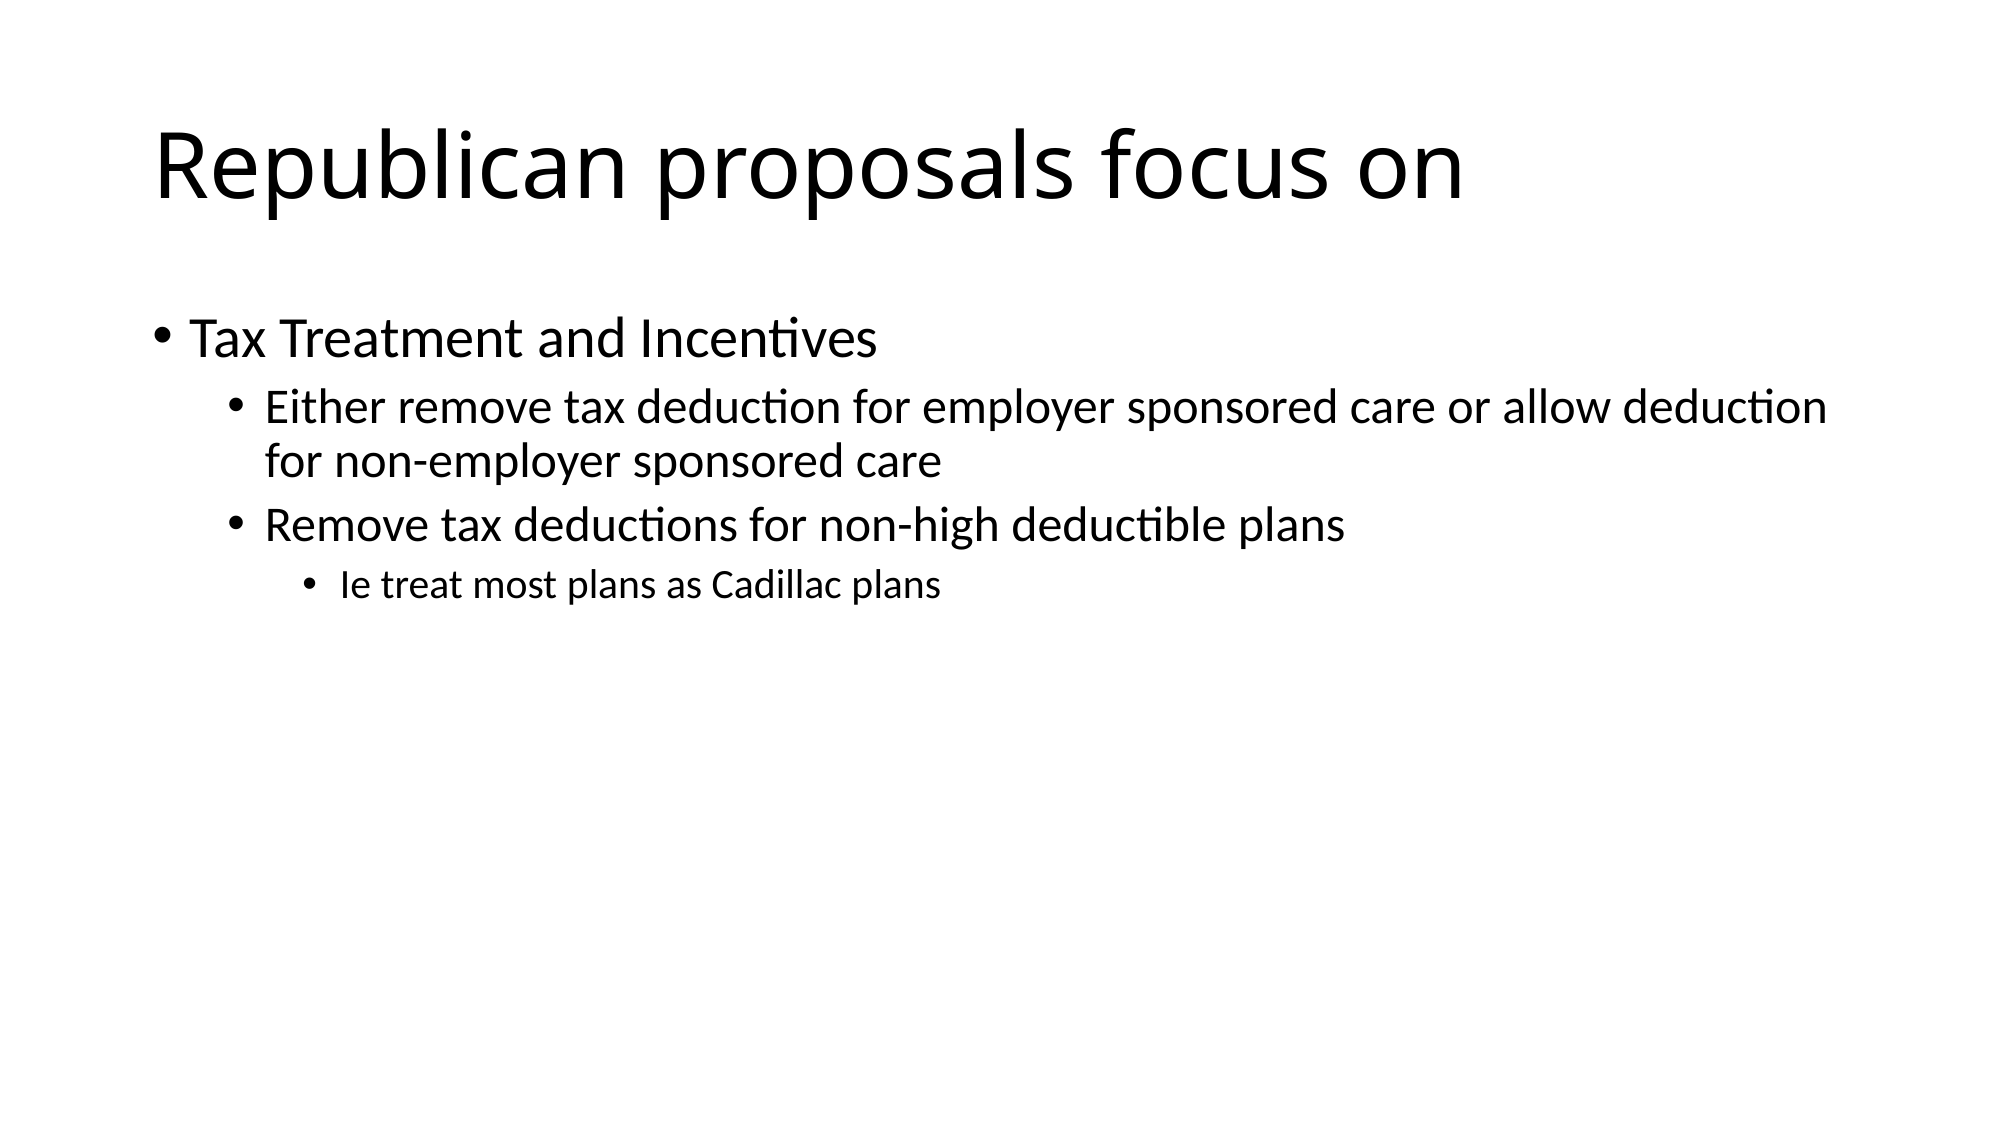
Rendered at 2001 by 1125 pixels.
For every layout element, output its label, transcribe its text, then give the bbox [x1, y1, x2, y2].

list Tax Treatment and Incentives Either remove tax deduction for employer sponsored care or allow deduction for non-employer sponsored care Remove tax deductions for non-high deductible plans Ie treat most plans as Cadillac plans [137, 299, 1863, 1014]
title Republican proposals focus on [137, 59, 1863, 278]
